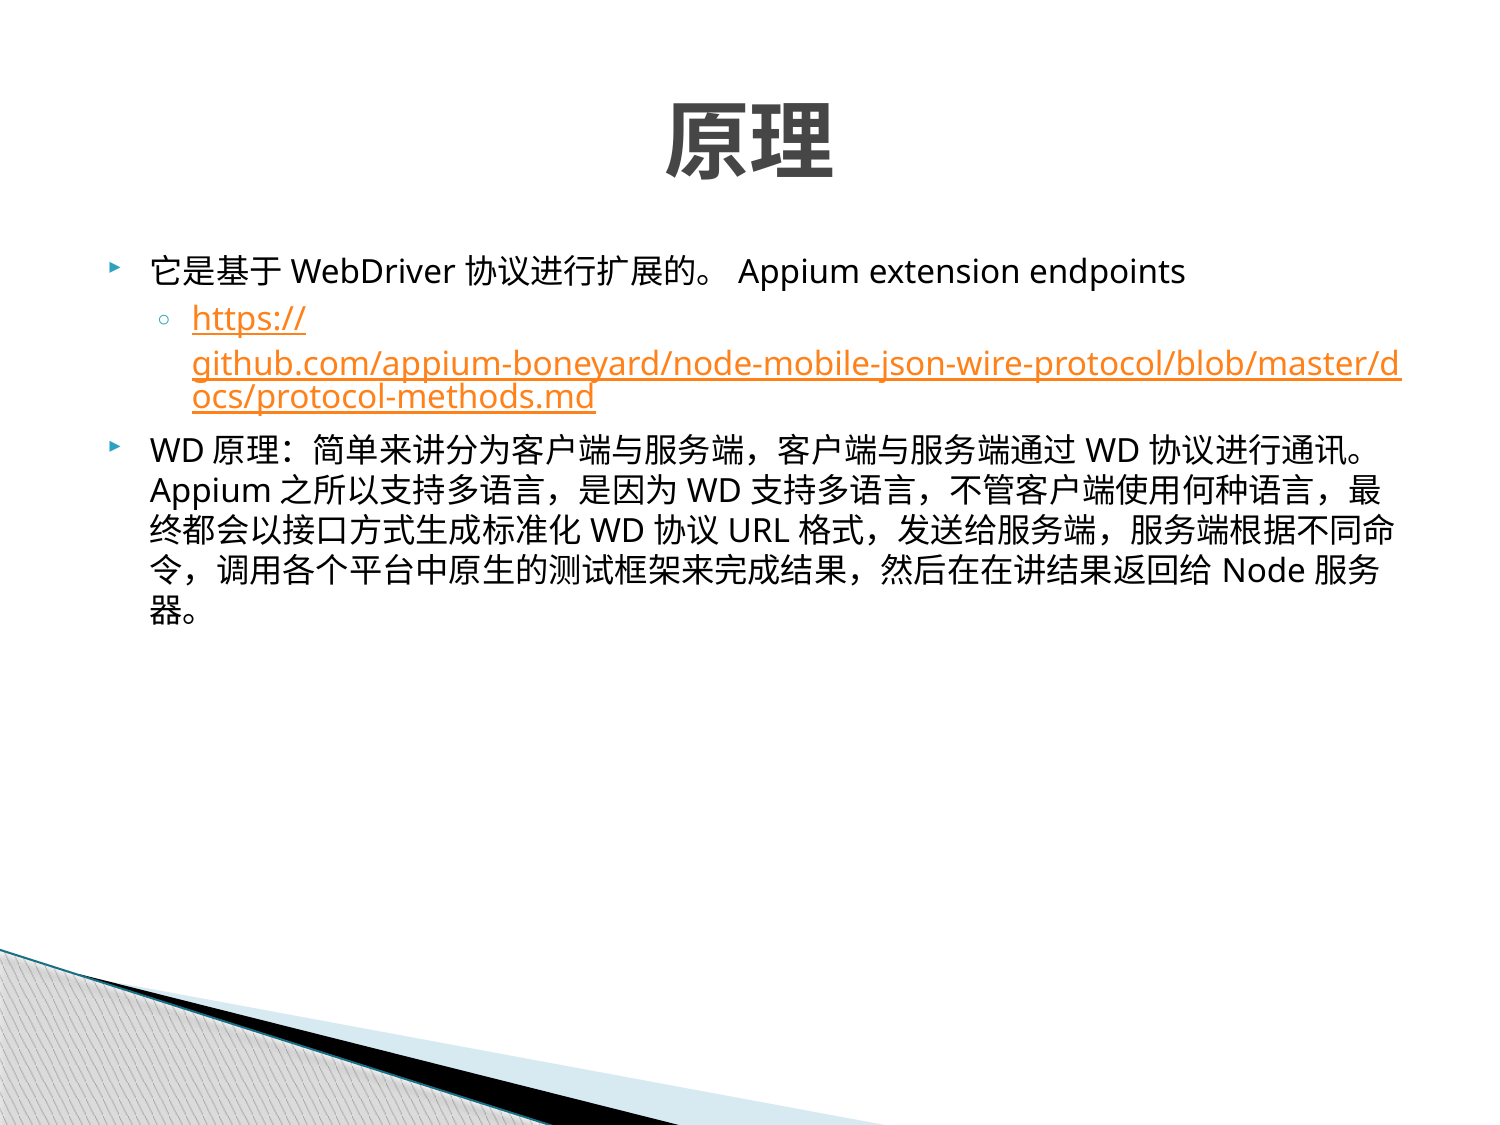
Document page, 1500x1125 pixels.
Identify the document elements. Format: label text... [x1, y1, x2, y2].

title 原理 [75, 45, 1425, 233]
list 它是基于WebDriver协议进行扩展的。Appium extension endpoints https://github.com/appium-boneyard/node-mobile-json-wire-protocol/blob/master/docs/protocol-methods.md WD原理：简单来讲分为客户端与服务端，客户端与服务端通过WD协议进行通讯。Appium之所以支持多语言，是因为WD支持多语言，不管客户端使用何种语言，最终都会以接口方式生成标准化WD协议URL格式，发送给服务端，服务端根据不同命令，调用各个平台中原生的测试框架来完成结果，然后在在讲结果返回给Node服务器。 [75, 243, 1425, 986]
